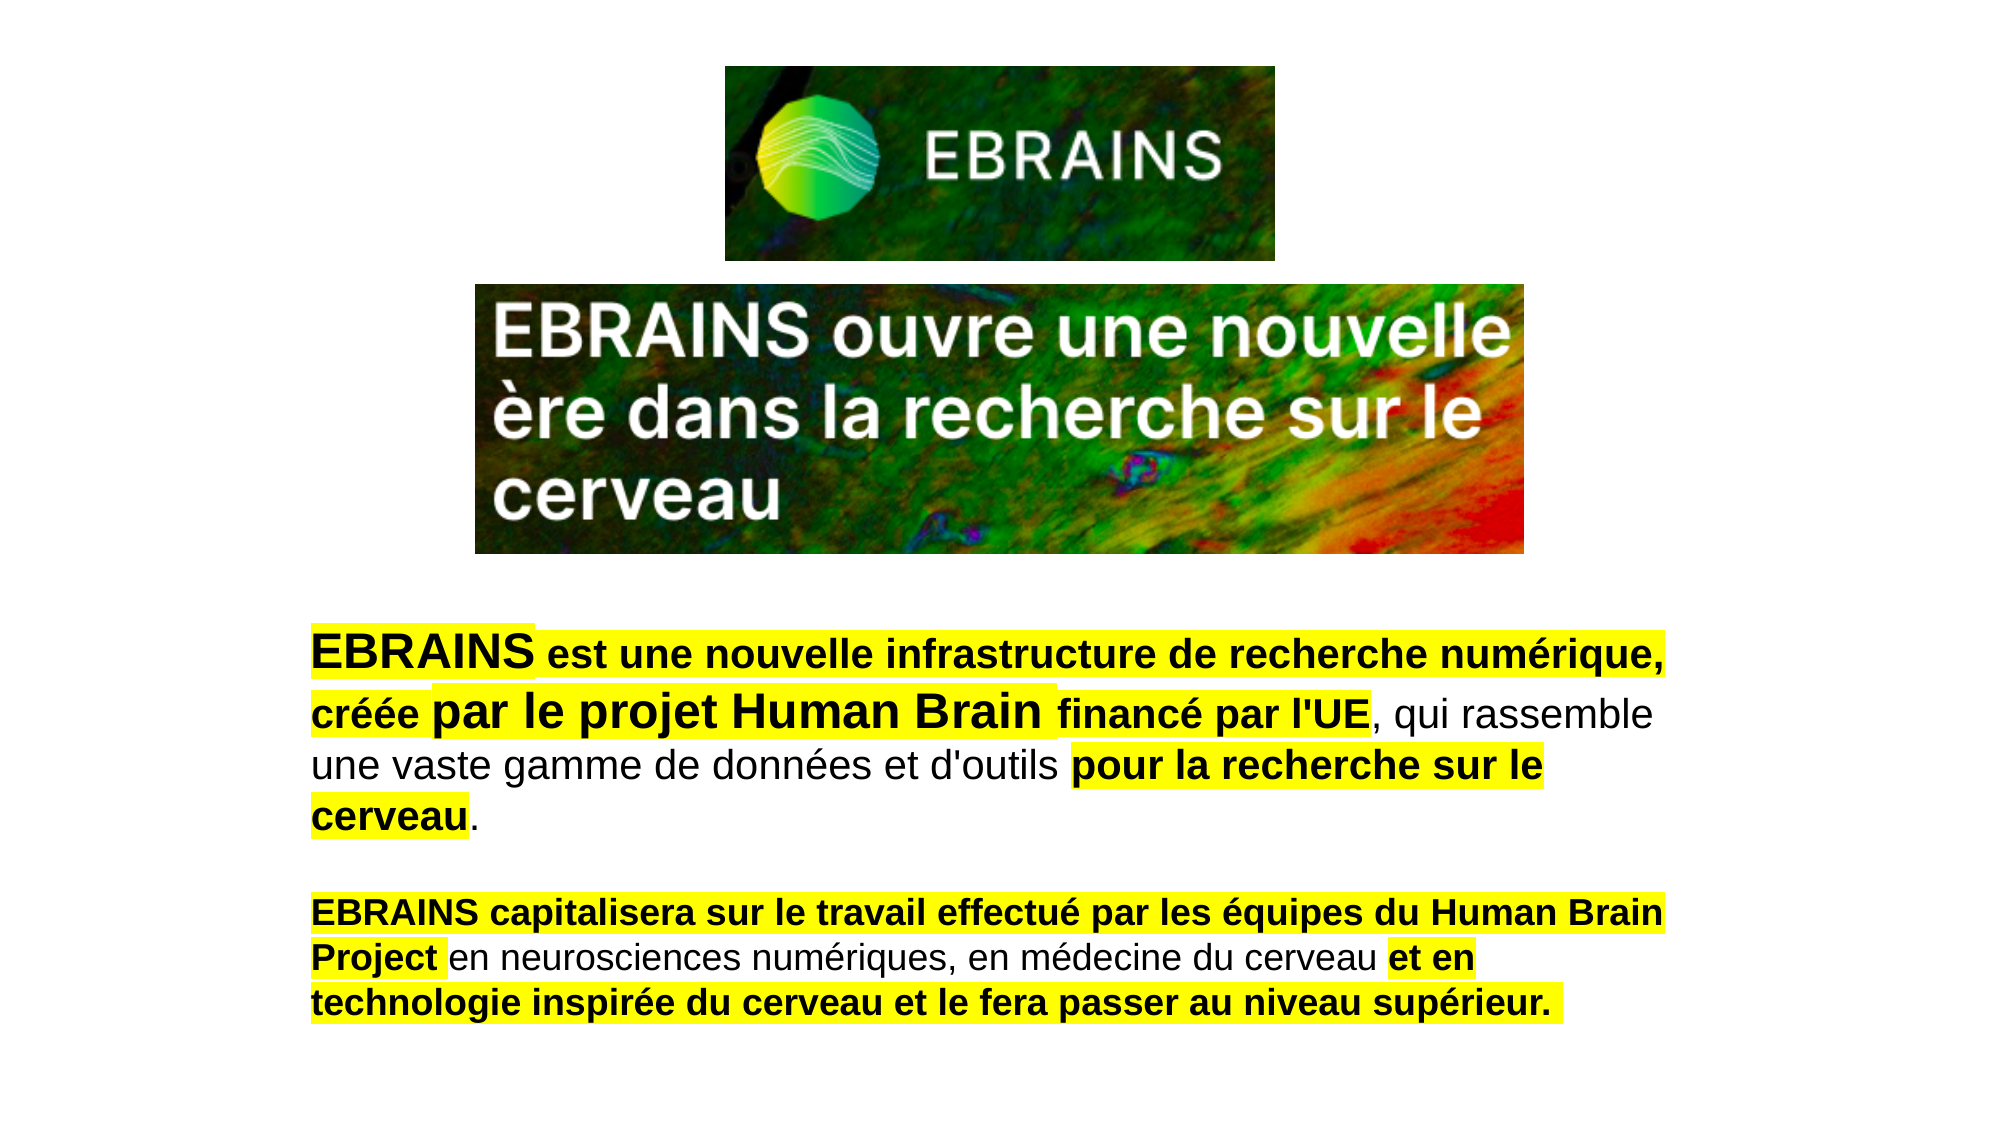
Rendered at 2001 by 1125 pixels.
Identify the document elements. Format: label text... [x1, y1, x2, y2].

text_box EBRAINS est une nouvelle infrastructure de recherche numérique, créée par le projet Human Brain financé par l'UE, qui rassemble une vaste gamme de données et d'outils pour la recherche sur le cerveau. EBRAINS capitalisera sur le travail effectué par les équipes du Human Brain Project en neurosciences numériques, en médecine du cerveau et en technologie inspirée du cerveau et le fera passer au niveau supérieur. [296, 610, 1704, 1031]
picture [475, 284, 1525, 554]
picture [724, 66, 1275, 261]
